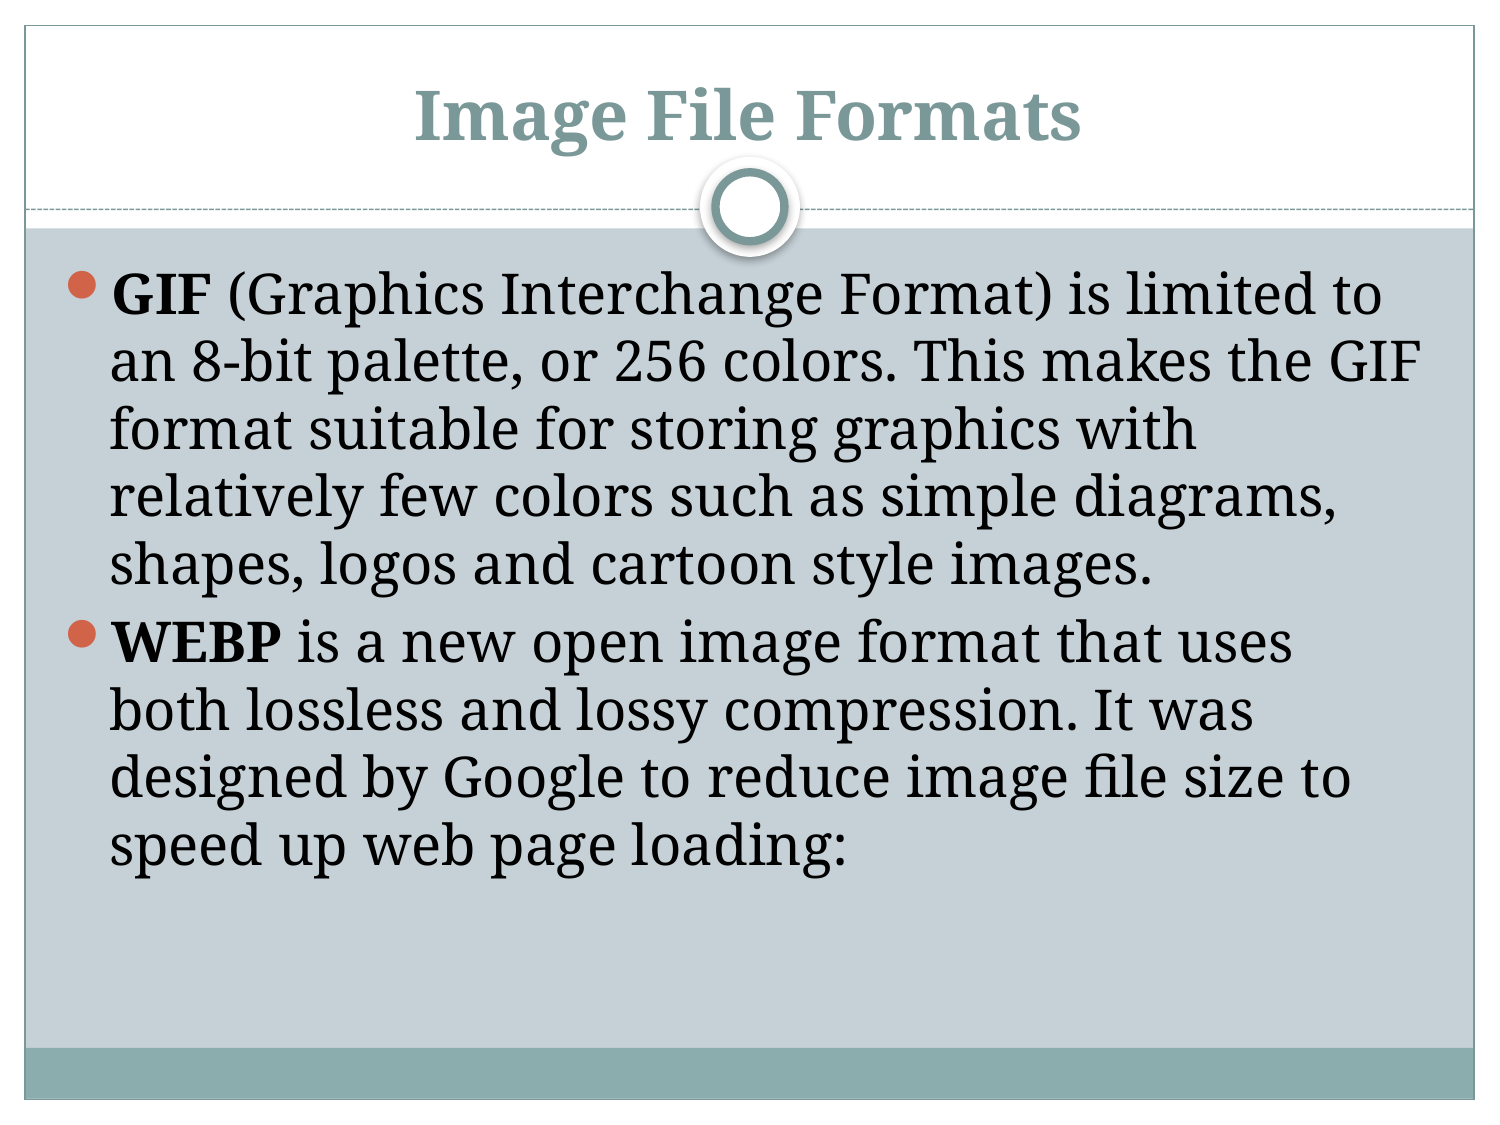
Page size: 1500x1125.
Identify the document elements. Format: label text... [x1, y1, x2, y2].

list GIF (Graphics Interchange Format) is limited to an 8-bit palette, or 256 colors. This makes the GIF format suitable for storing graphics with relatively few colors such as simple diagrams, shapes, logos and cartoon style images. WEBP is a new open image format that uses both lossless and lossy compression. It was designed by Google to reduce image file size to speed up web page loading: [49, 250, 1445, 1001]
title Image File Formats [49, 37, 1450, 162]
